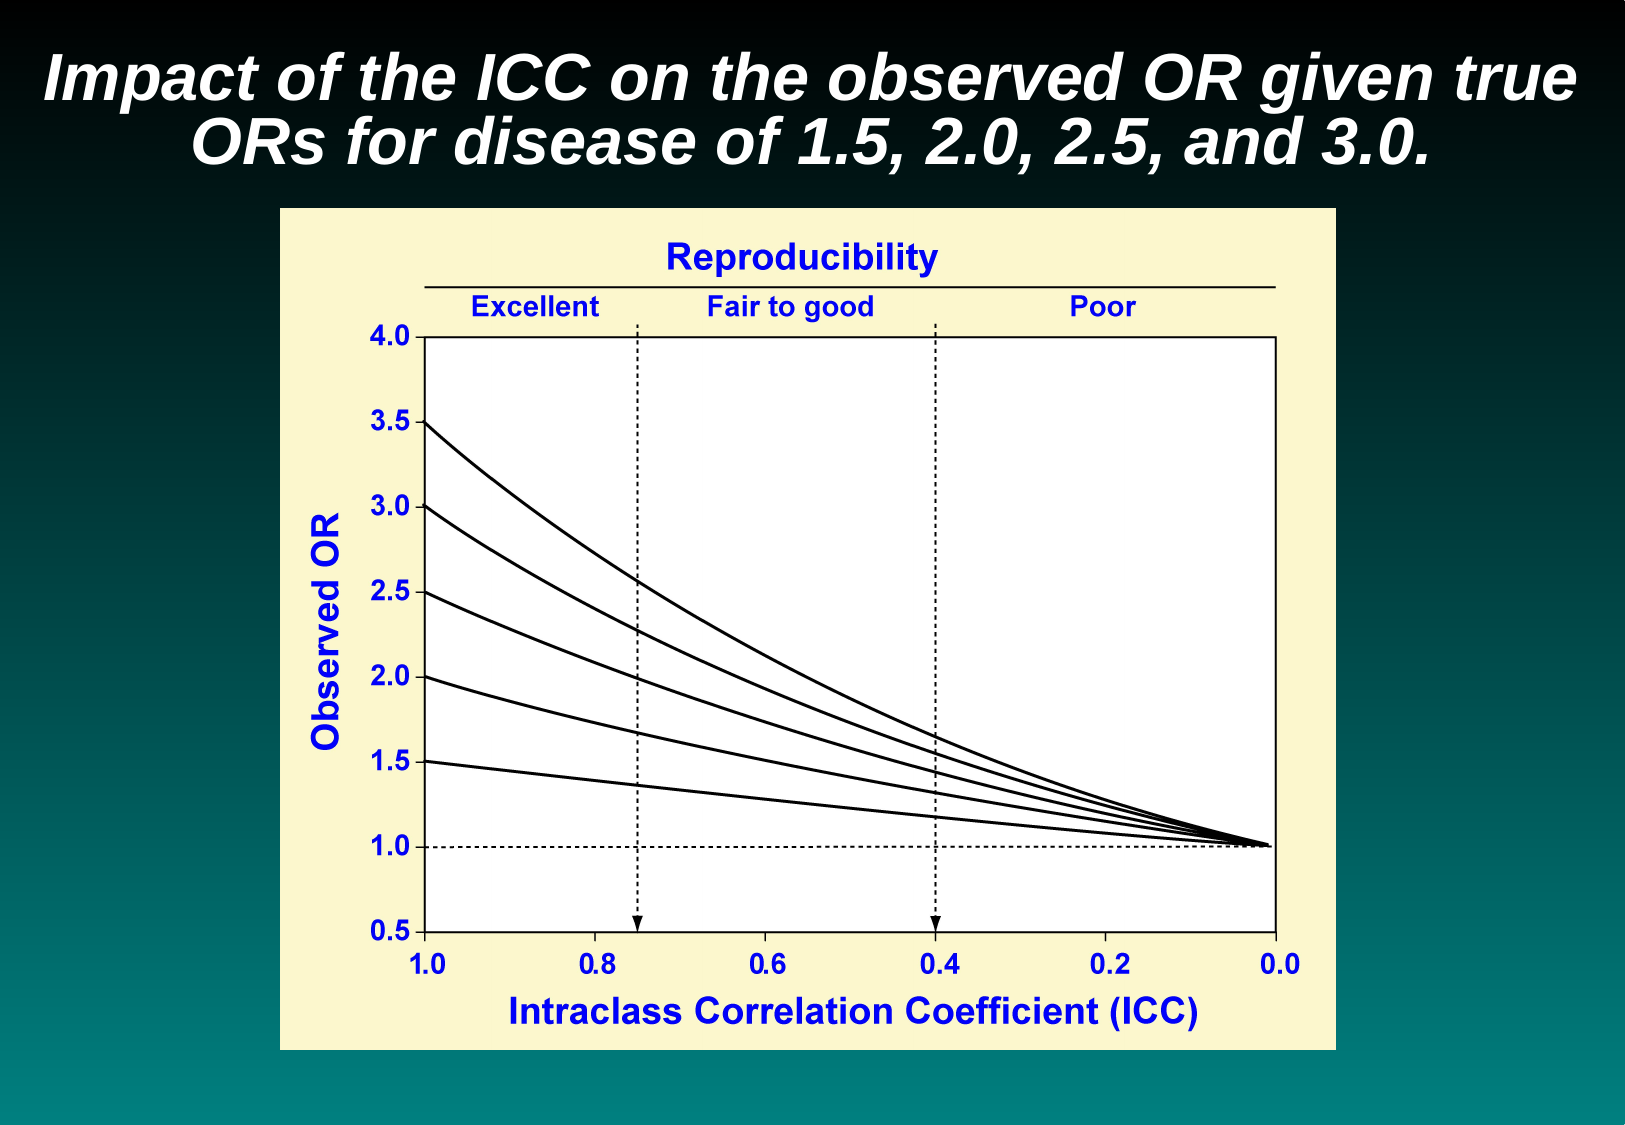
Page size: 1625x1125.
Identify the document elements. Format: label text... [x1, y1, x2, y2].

picture [280, 207, 1336, 1051]
title Impact of the ICC on the observed OR given true ORs for disease of 1.5, 2.0, 2.5, and 3.0. [8, 30, 1616, 197]
